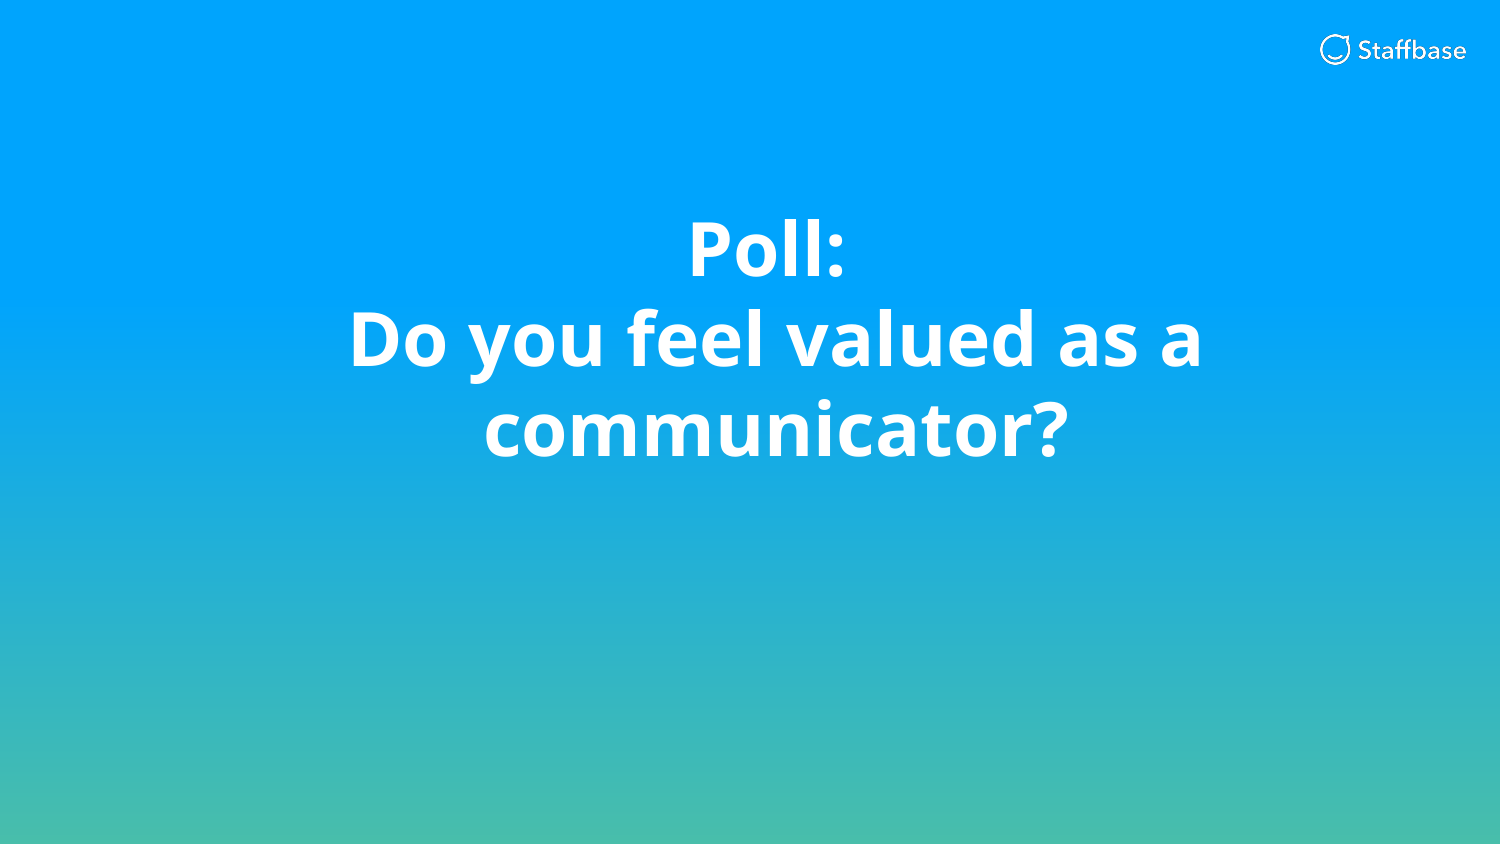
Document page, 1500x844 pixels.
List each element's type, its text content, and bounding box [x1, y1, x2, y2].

text_box [0, 297, 1500, 844]
title Poll: Do you feel valued as a communicator? [219, 0, 1334, 487]
picture [1320, 32, 1468, 68]
